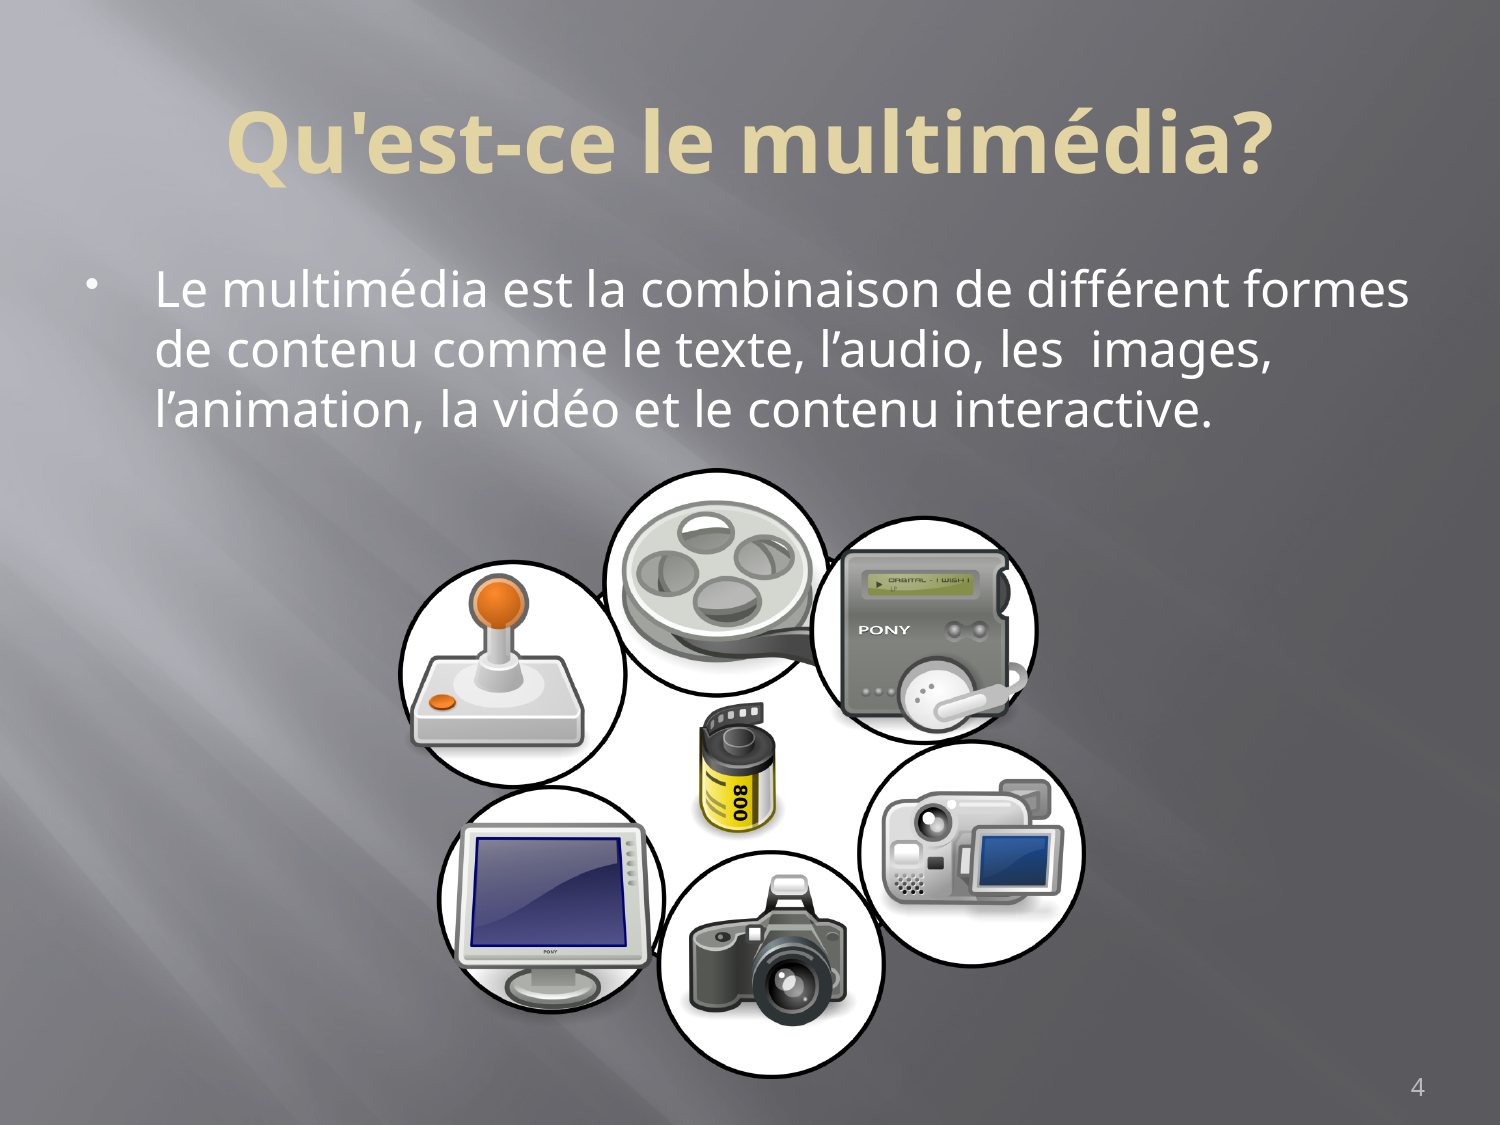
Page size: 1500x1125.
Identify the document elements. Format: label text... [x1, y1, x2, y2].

list Le multimédia est la combinaison de différent formes de contenu comme le texte, l’audio, les images, l’animation, la vidéo et le contenu interactive. [49, 250, 1445, 575]
title Qu'est-ce le multimédia? [75, 45, 1425, 233]
picture [398, 468, 1086, 1079]
slide_number 4 [1299, 1052, 1425, 1113]
